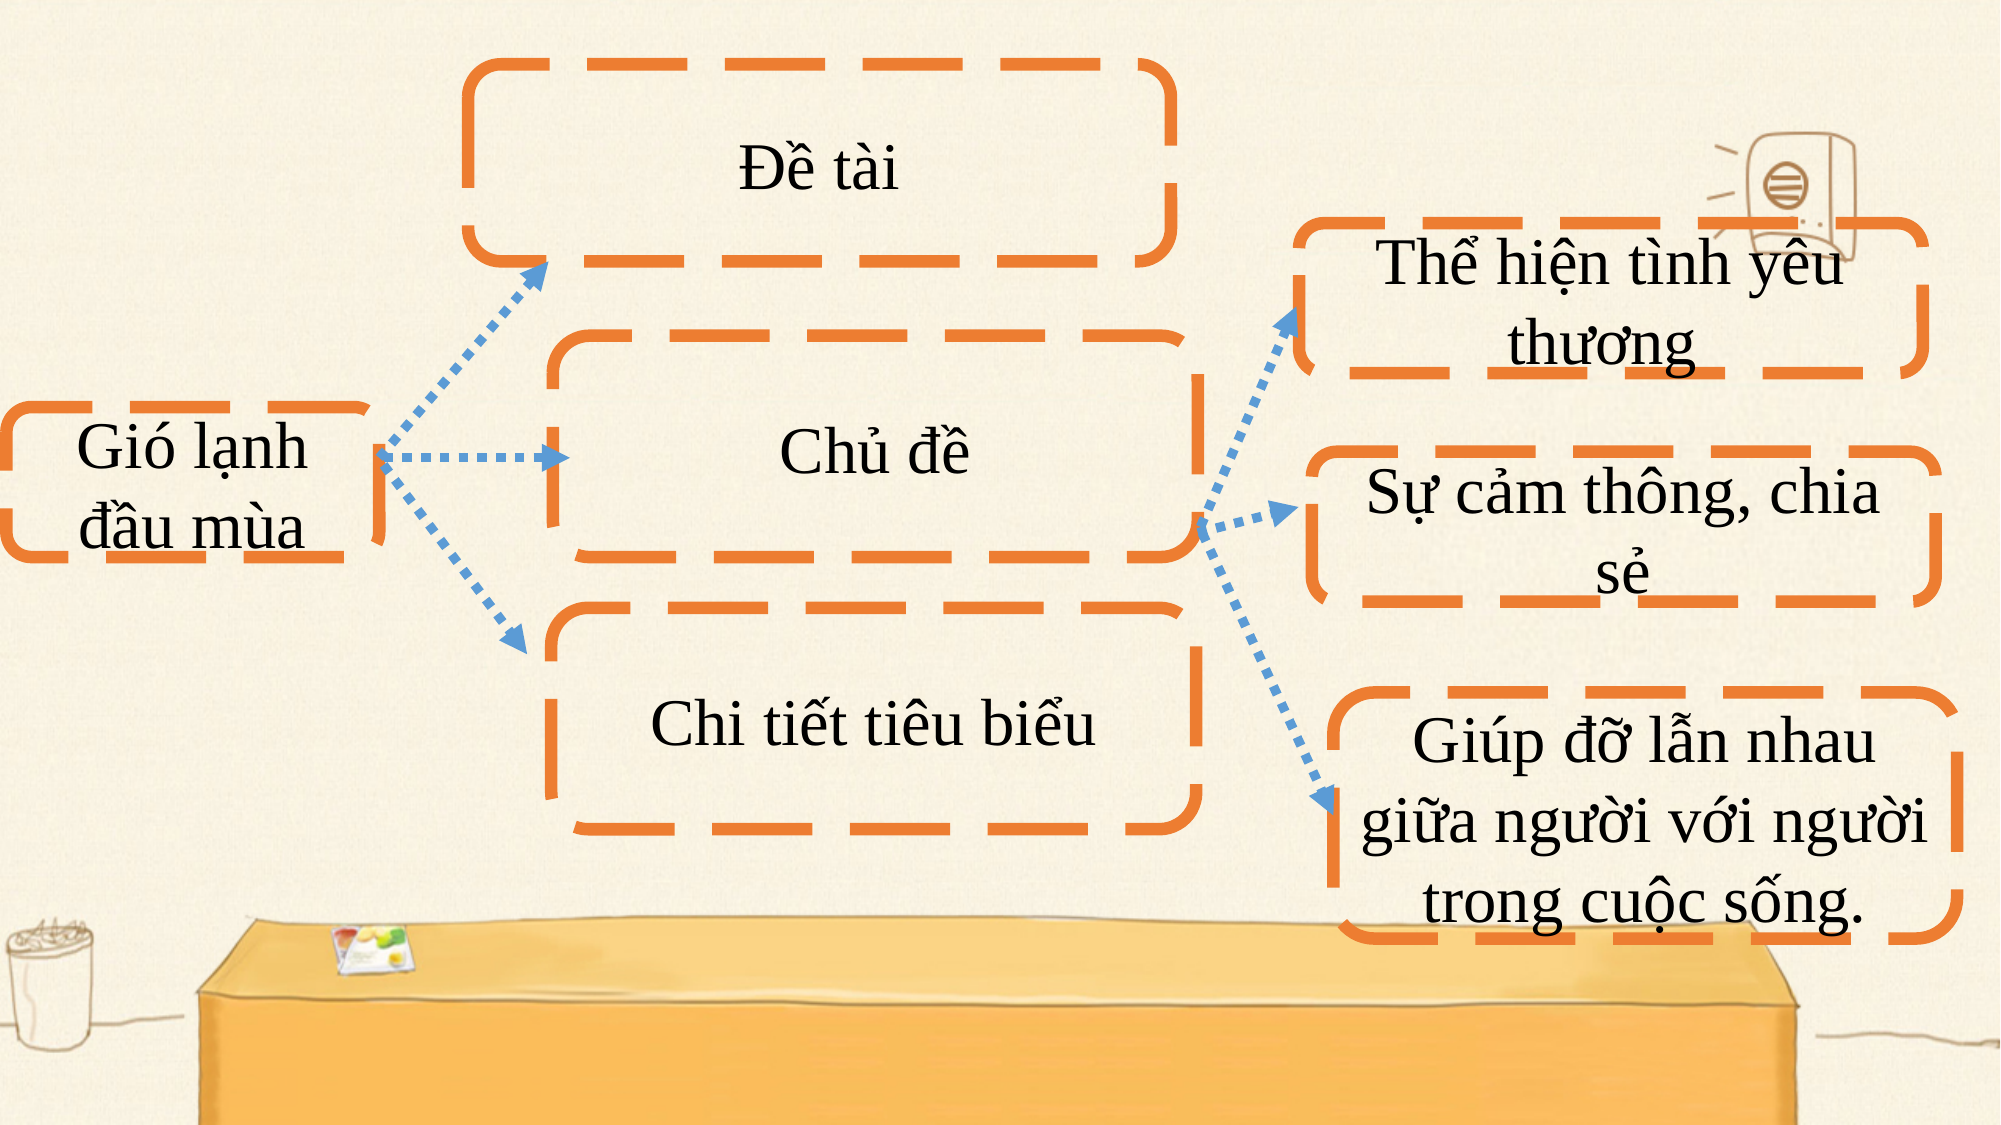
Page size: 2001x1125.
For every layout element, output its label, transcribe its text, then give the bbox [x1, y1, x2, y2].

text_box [383, 464, 528, 655]
text_box Thể hiện tình yêu thương [1299, 223, 1923, 374]
text_box Giúp đỡ lẫn nhau giữa người với người trong cuộc sống. [1333, 692, 1958, 939]
text_box Đề tài [468, 64, 1172, 262]
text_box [1197, 506, 1299, 533]
text_box Sự cảm thông, chia sẻ [1311, 451, 1936, 602]
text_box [379, 261, 549, 458]
text_box Chủ đề [552, 335, 1198, 558]
picture [0, 0, 2001, 1125]
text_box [1200, 306, 1297, 506]
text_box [1202, 532, 1334, 816]
text_box Gió lạnh đầu mùa [6, 407, 380, 558]
text_box Chi tiết tiêu biểu [551, 607, 1197, 830]
